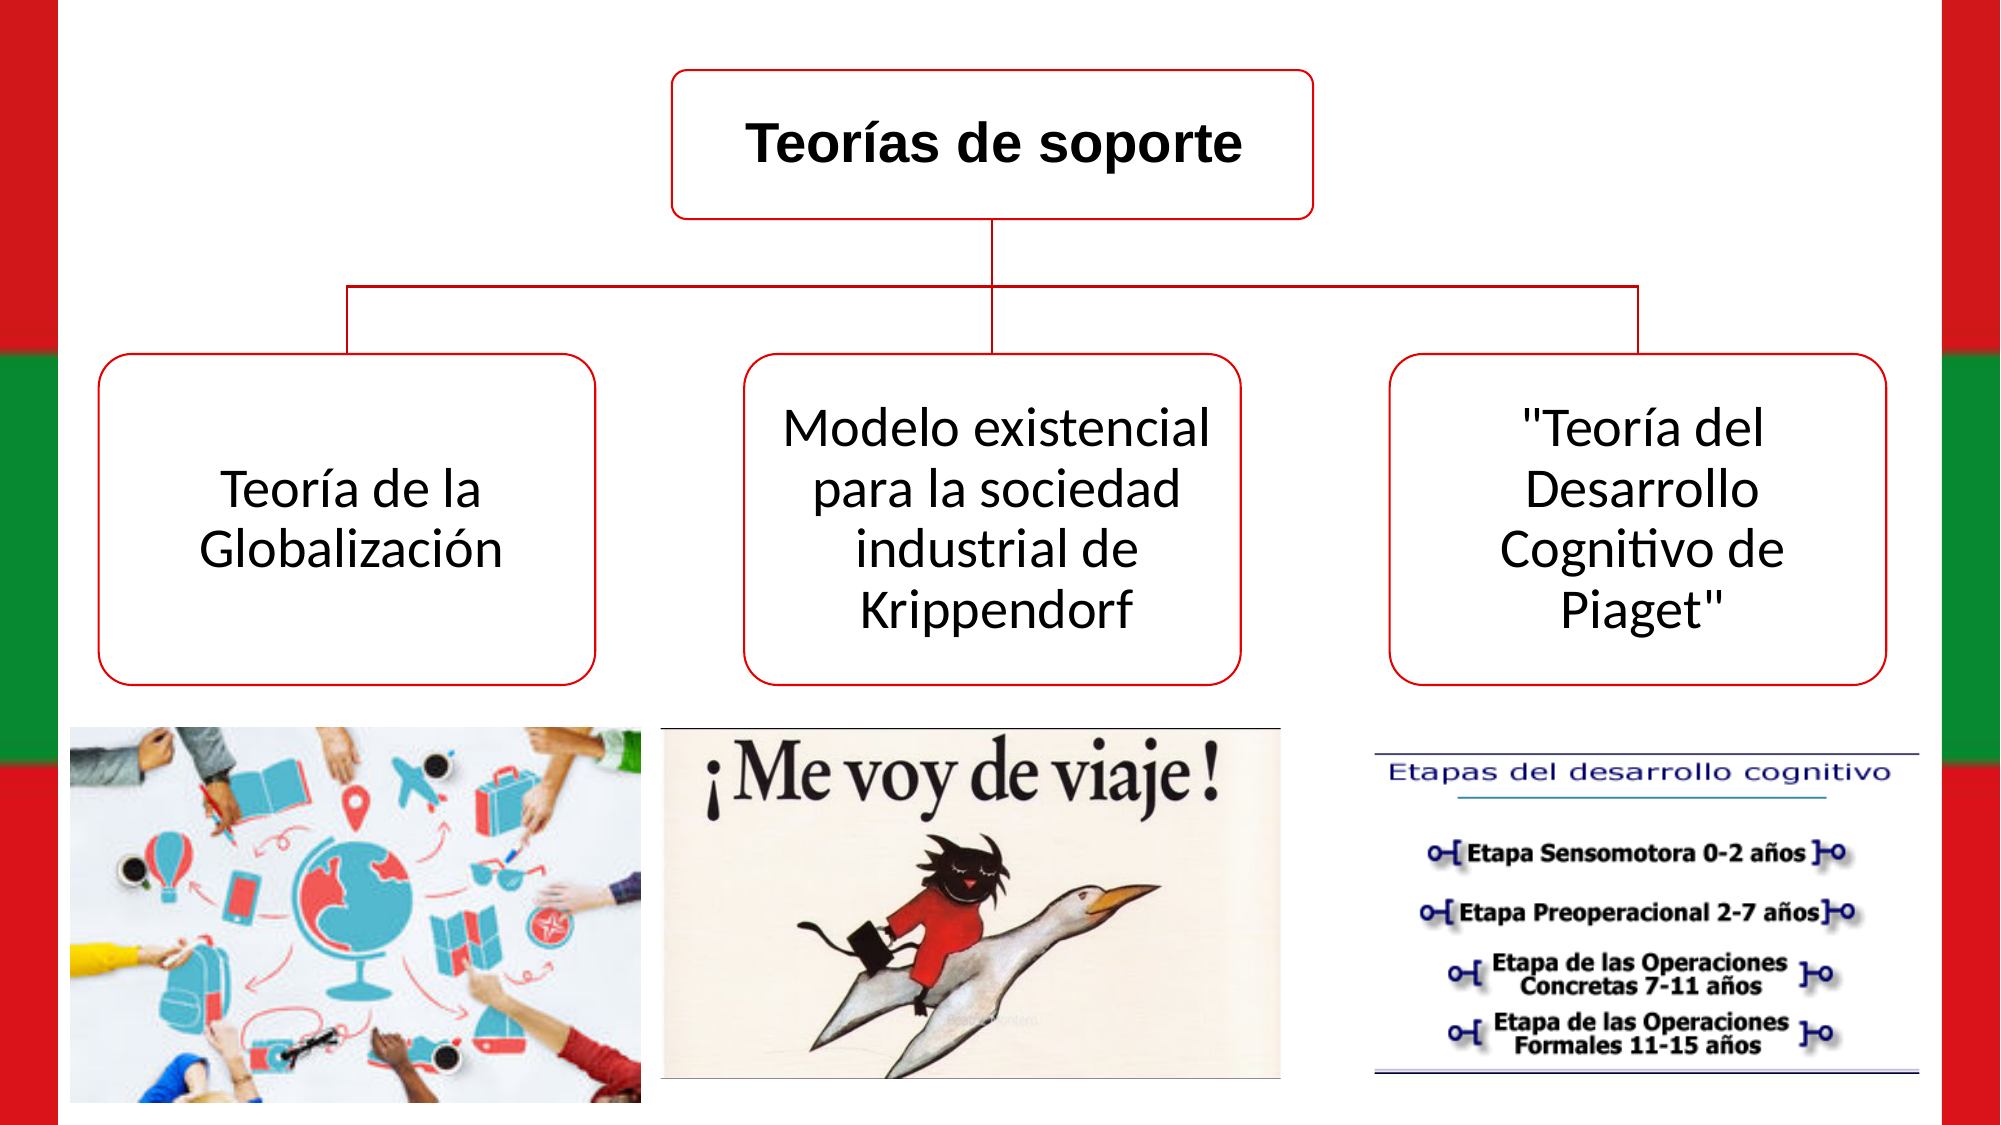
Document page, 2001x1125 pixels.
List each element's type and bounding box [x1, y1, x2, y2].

picture [1941, 0, 2000, 1125]
picture [70, 727, 641, 1103]
list [97, 5, 1888, 753]
picture [0, 0, 58, 1125]
picture [660, 728, 1281, 1079]
picture [1374, 752, 1920, 1075]
